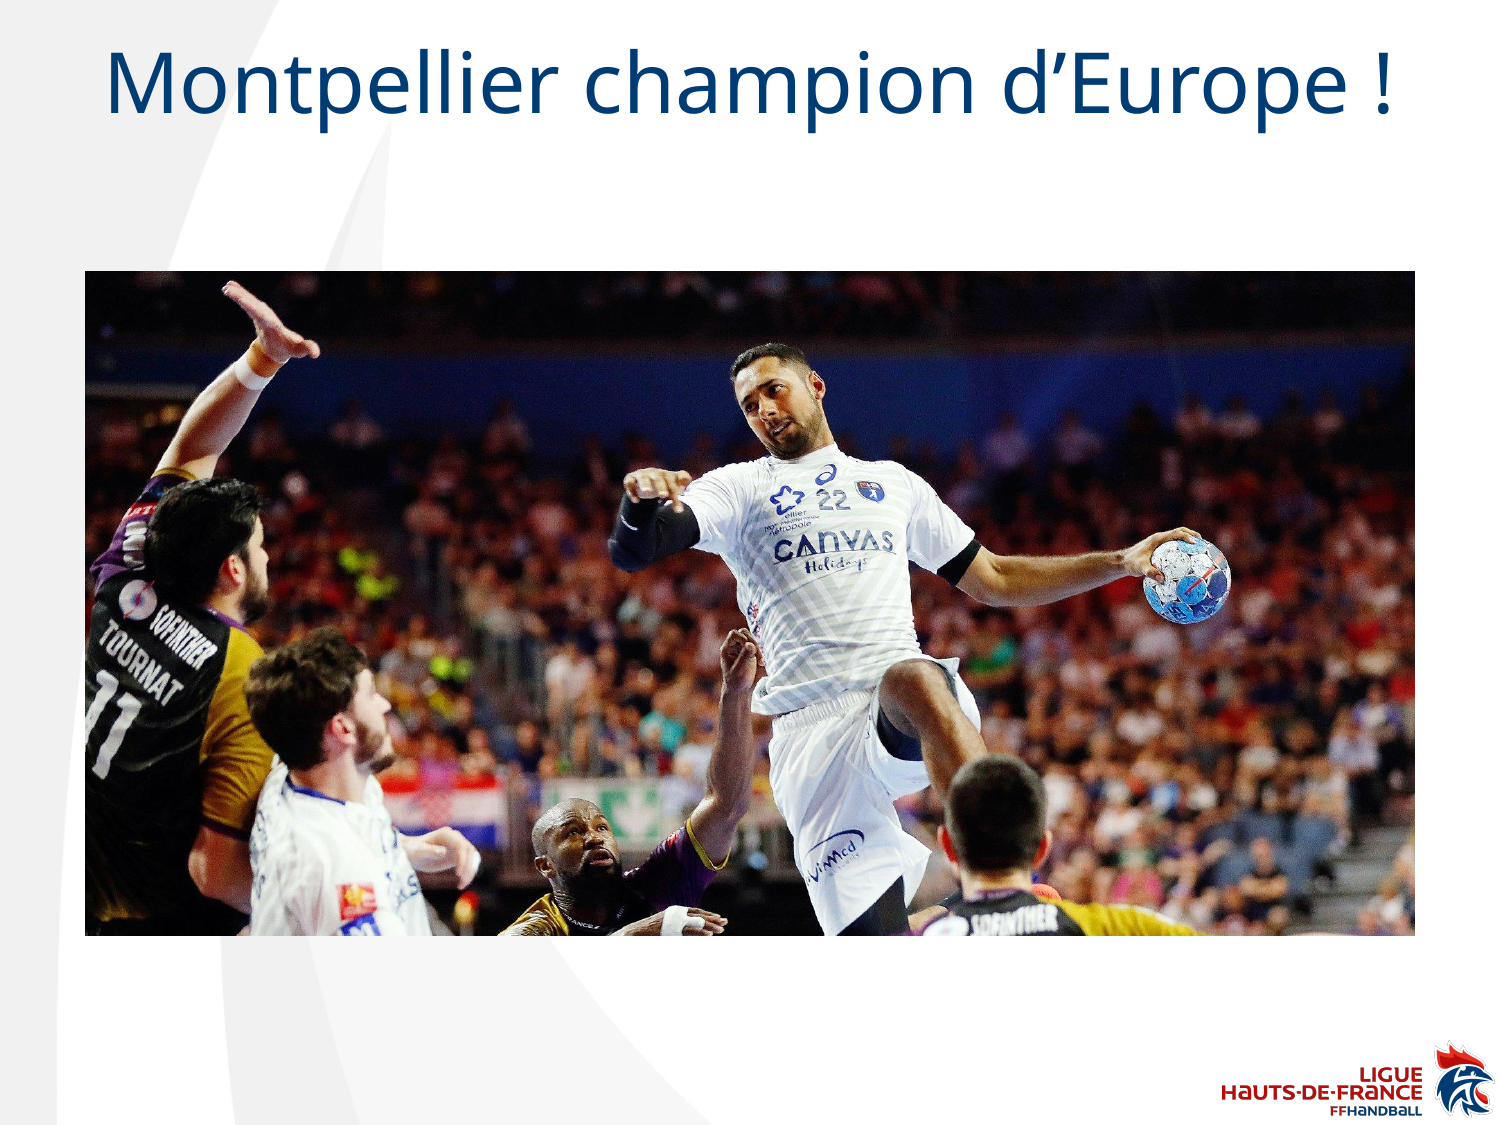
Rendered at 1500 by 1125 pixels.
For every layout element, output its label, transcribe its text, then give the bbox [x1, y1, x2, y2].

text_box Montpellier champion d’Europe ! [74, 9, 1425, 149]
picture [0, 0, 1500, 1125]
